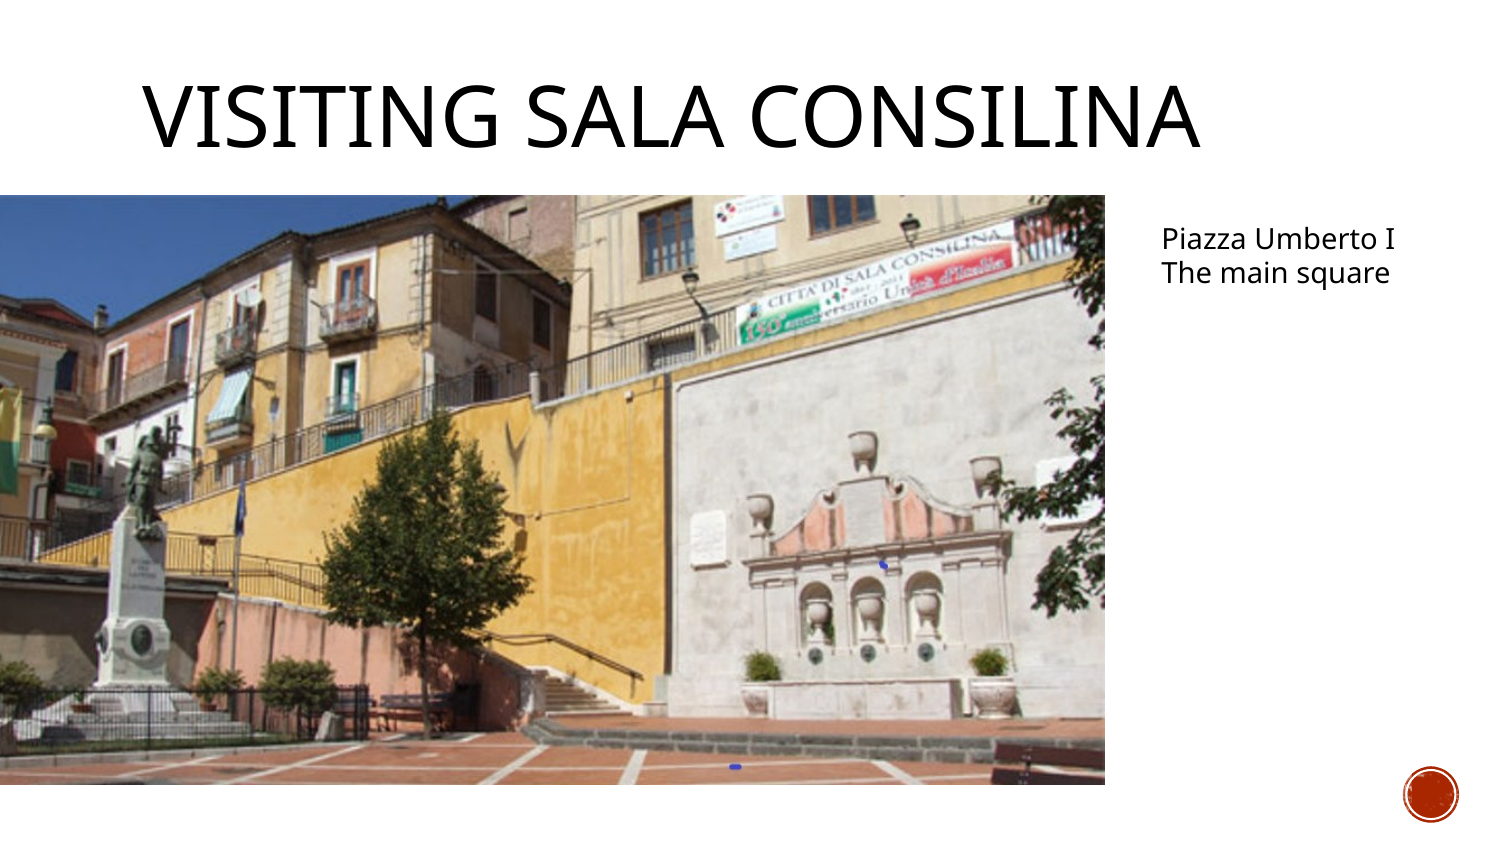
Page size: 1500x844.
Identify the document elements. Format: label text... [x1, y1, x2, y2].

picture [0, 195, 1106, 785]
text_box Piazza Umberto I The main square [1150, 214, 1463, 294]
picture [1402, 766, 1460, 823]
title VISITING SALA CONSILINA [131, 59, 1303, 180]
